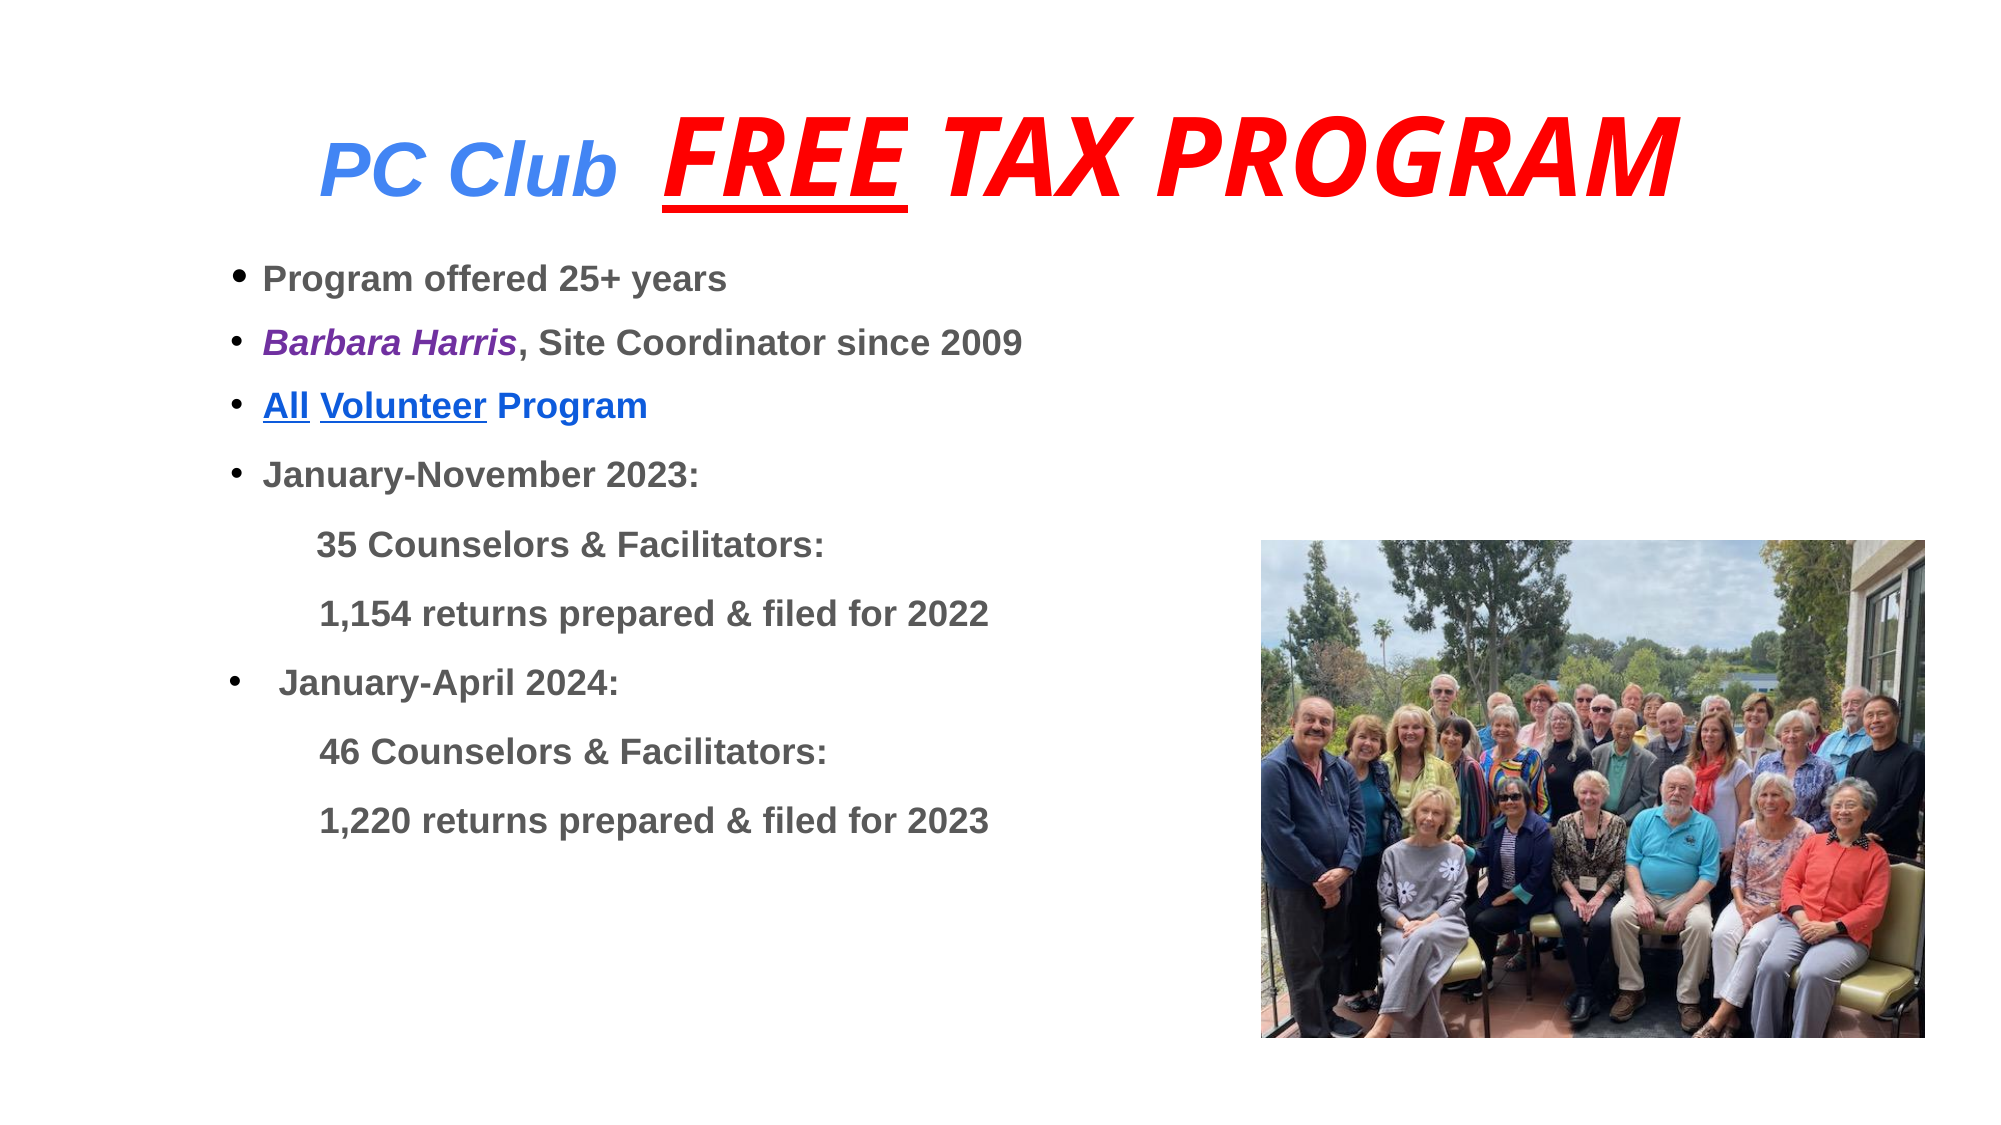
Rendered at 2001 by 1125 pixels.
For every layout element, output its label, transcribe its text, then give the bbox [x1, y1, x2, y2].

title PC Club FREE TAX PROGRAM [137, 93, 1863, 228]
picture [1261, 539, 1926, 1038]
list Program offered 25+ years Barbara Harris, Site Coordinator since 2009 All Volunteer Program January-November 2023: 35 Counselors & Facilitators: 1,154 returns prepared & filed for 2022 January-April 2024: 46 Counselors & Facilitators: 1,220 returns prepared & filed for 2023 [137, 228, 1863, 865]
